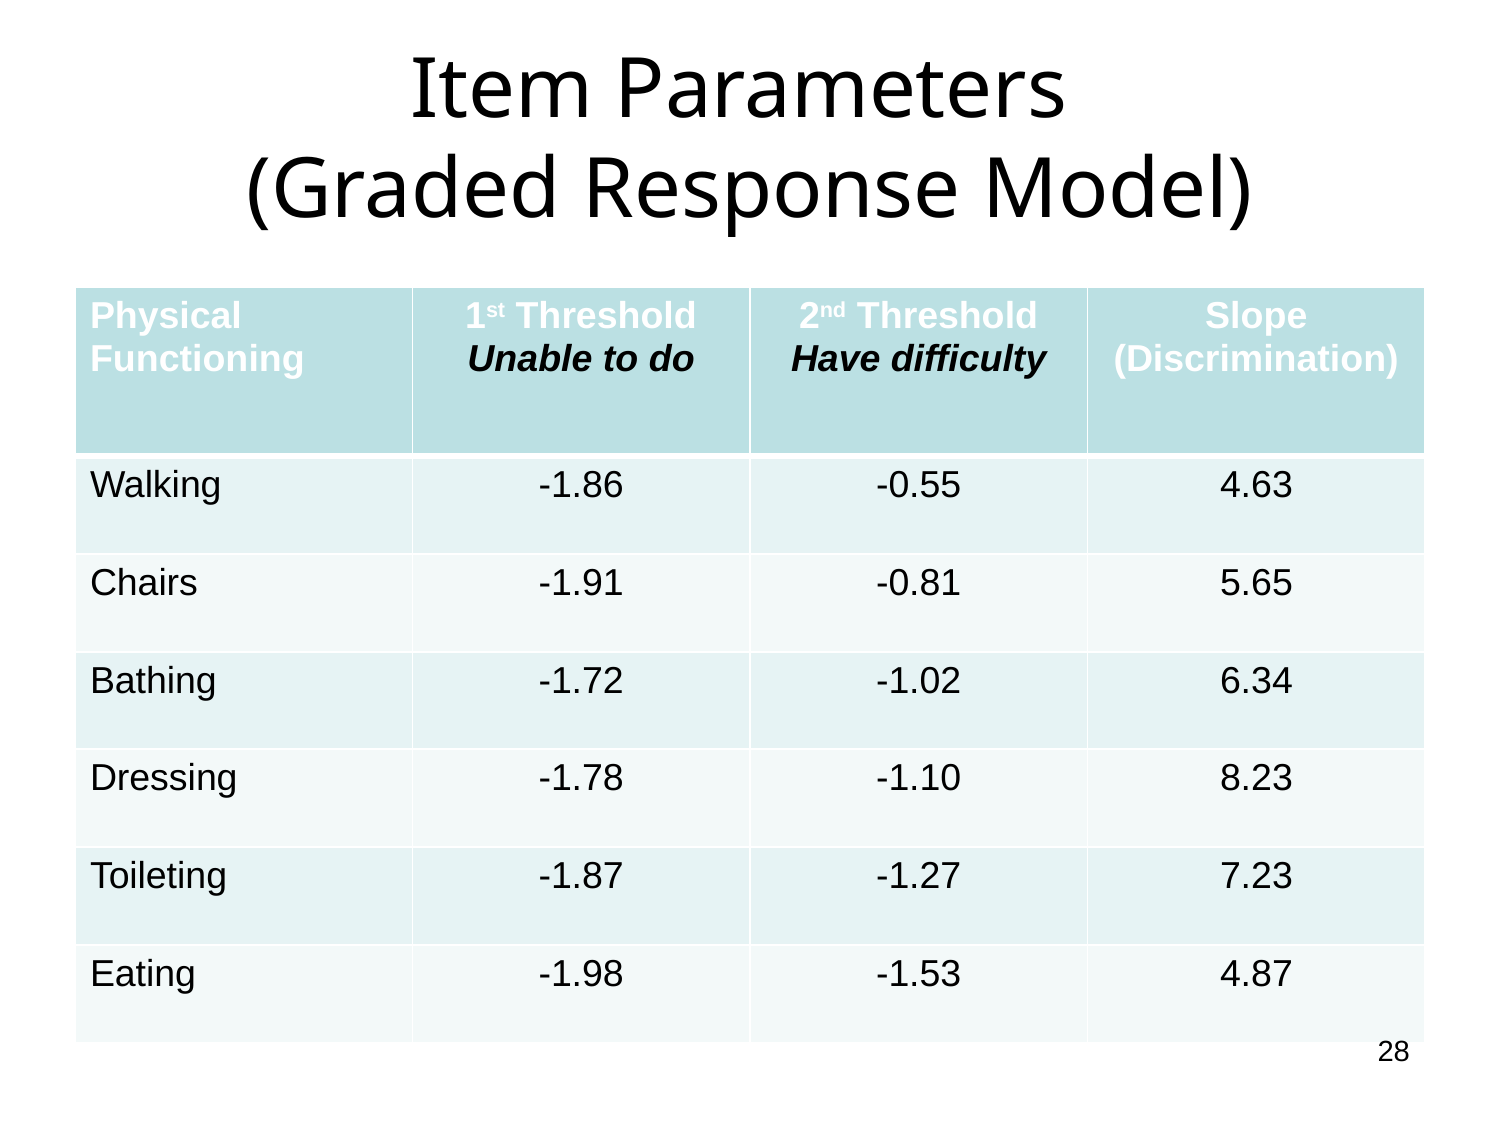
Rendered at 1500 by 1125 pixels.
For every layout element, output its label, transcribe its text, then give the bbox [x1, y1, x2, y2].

table_cell 8.23 [1088, 750, 1424, 846]
table_cell -1.53 [751, 946, 1087, 1042]
table_header Physical Functioning [76, 288, 412, 453]
table_cell -0.81 [751, 555, 1087, 651]
table_header 1st Threshold Unable to do [413, 288, 749, 453]
table_cell -1.72 [413, 653, 749, 748]
table_cell Bathing [76, 653, 412, 748]
table_cell -1.78 [413, 750, 749, 846]
table_cell -1.02 [751, 653, 1087, 748]
table_header Slope (Discrimination) [1088, 288, 1424, 453]
table_header 2nd Threshold Have difficulty [751, 288, 1087, 453]
table_cell -1.10 [751, 750, 1087, 846]
table_cell 5.65 [1088, 555, 1424, 651]
table_cell -1.27 [751, 848, 1087, 944]
table_cell -1.98 [413, 946, 749, 1042]
table_cell -0.55 [751, 459, 1087, 553]
table_cell 4.87 [1088, 946, 1424, 1024]
table_cell Toileting [76, 848, 412, 944]
table_cell Dressing [76, 750, 412, 846]
slide_number 28 [1074, 1024, 1426, 1103]
table_cell Eating [76, 946, 412, 1042]
table_cell -1.91 [413, 555, 749, 651]
table_cell -1.87 [413, 848, 749, 944]
table_cell Walking [76, 459, 412, 553]
table_cell 6.34 [1088, 653, 1424, 748]
table_cell 7.23 [1088, 848, 1424, 944]
title Item Parameters (Graded Response Model) [0, 40, 1500, 229]
table_cell 4.63 [1088, 459, 1424, 553]
table_cell -1.86 [413, 459, 749, 553]
table_cell Chairs [76, 555, 412, 651]
